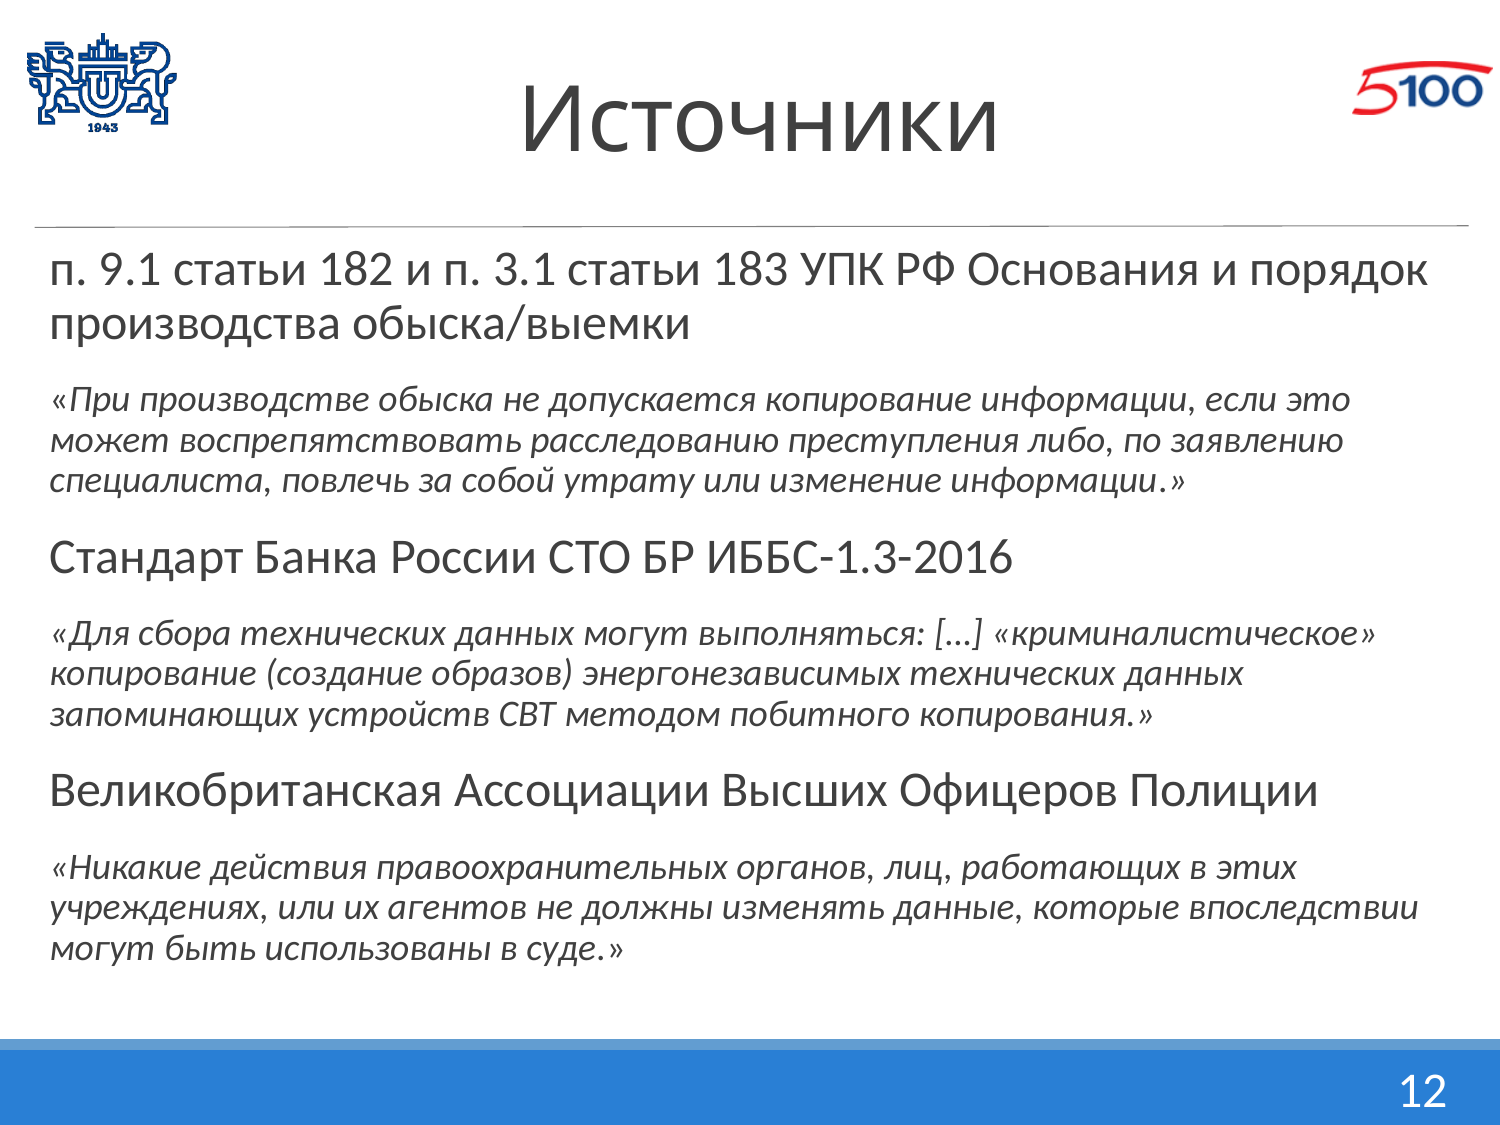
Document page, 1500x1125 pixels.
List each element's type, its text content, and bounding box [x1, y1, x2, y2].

list п. 9.1 статьи 182 и п. 3.1 статьи 183 УПК РФ Основания и порядок производства обыска/выемки «При производстве обыска не допускается копирование информации, если это может воспрепятствовать расследованию преступления либо, по заявлению специалиста, повлечь за собой утрату или изменение информации.» Стандарт Банка России СТО БР ИББС-1.3-2016 «Для сбора технических данных могут выполняться: […] «криминалистическое» копирование (создание образов) энергонезависимых технических данных запоминающих устройств СВТ методом побитного копирования.» Великобританская Ассоциации Высших Офицеров Полиции «Никакие действия правоохранительных органов, лиц, работающих в этих учреждениях, или их агентов не должны изменять данные, которые впоследствии могут быть использованы в суде.» [34, 234, 1469, 1021]
title Источники [176, 21, 1344, 226]
picture [1352, 61, 1493, 115]
picture [27, 33, 176, 133]
slide_number 12 [1301, 1057, 1463, 1118]
